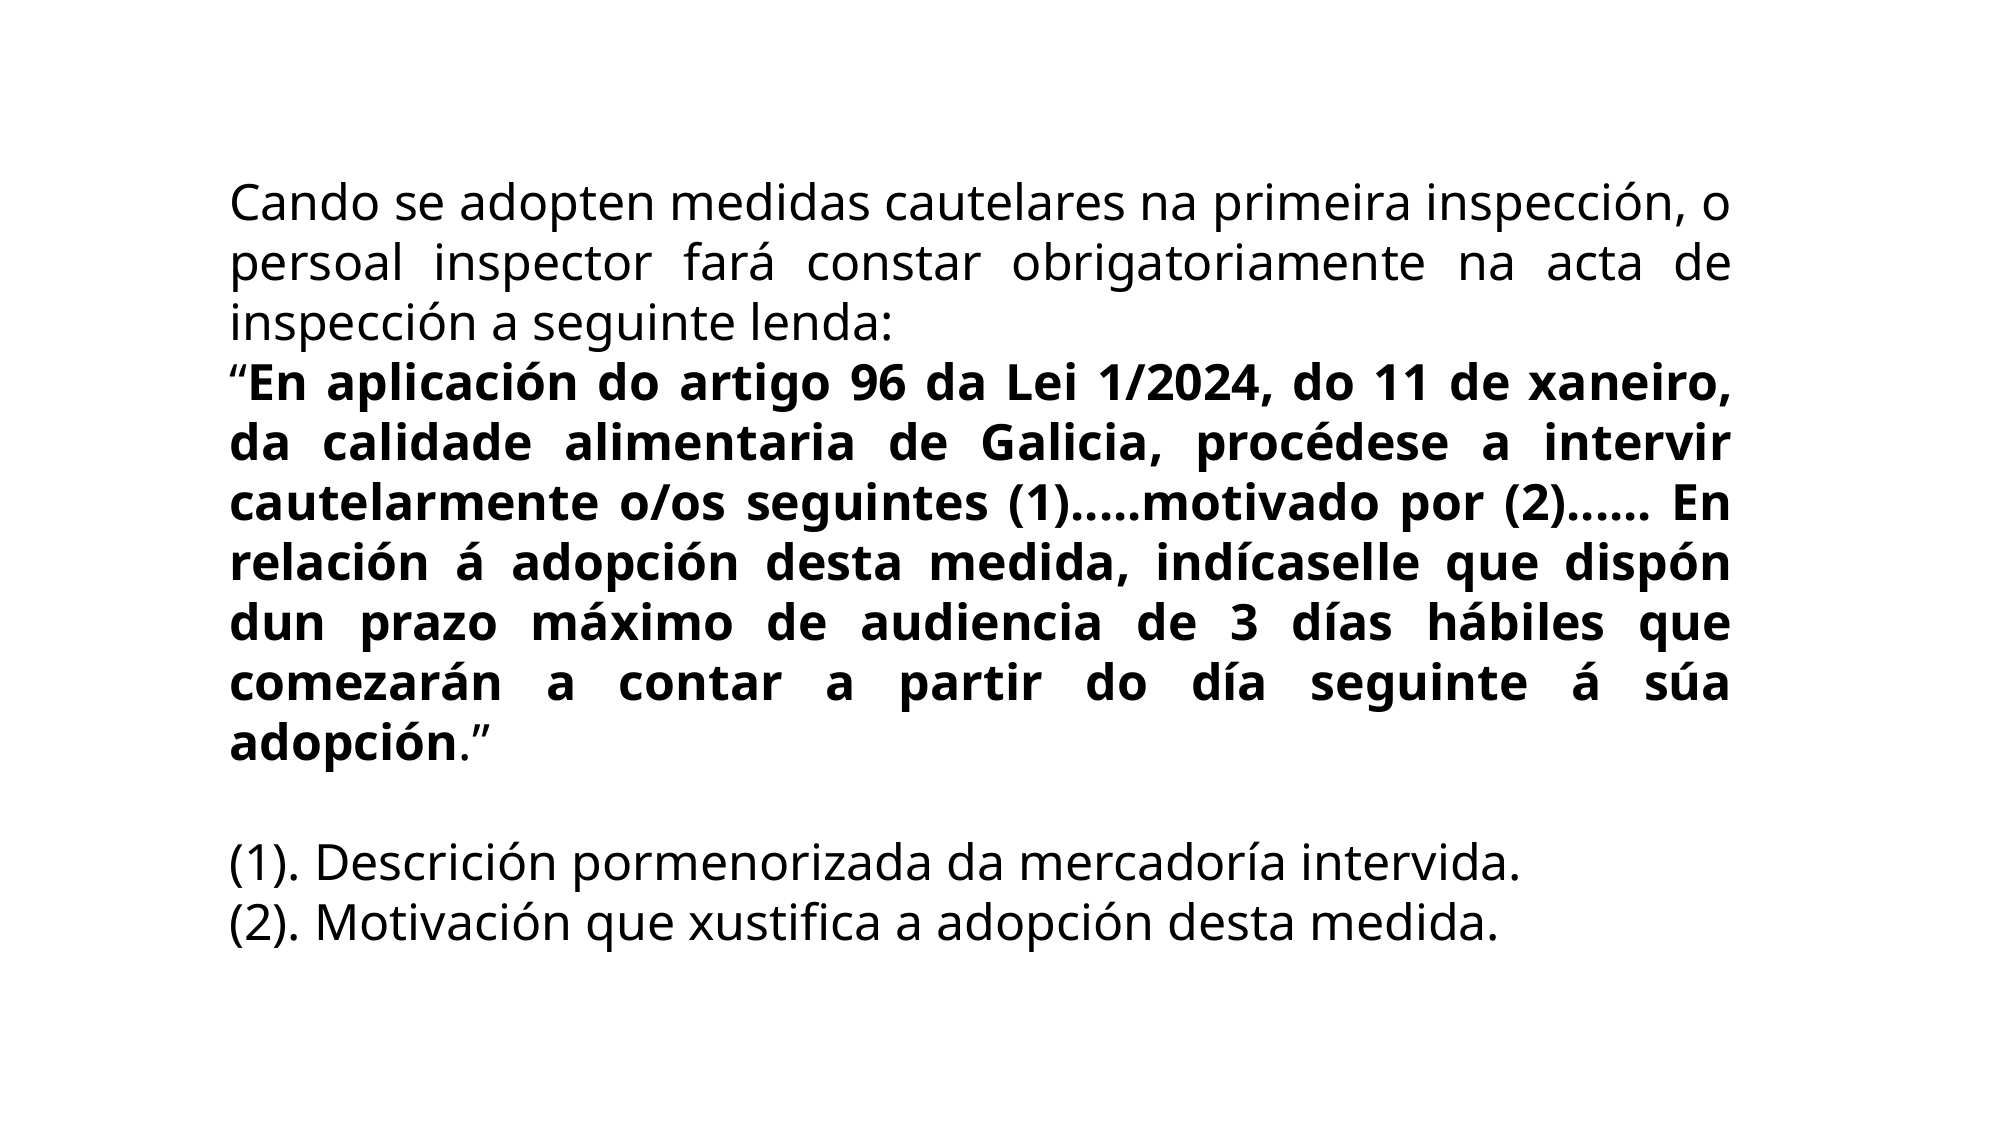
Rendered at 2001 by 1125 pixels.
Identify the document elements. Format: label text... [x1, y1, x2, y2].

text_box Cando se adopten medidas cautelares na primeira inspección, o persoal inspector fará constar obrigatoriamente na acta de inspección a seguinte lenda: “En aplicación do artigo 96 da Lei 1/2024, do 11 de xaneiro, da calidade alimentaria de Galicia, procédese a intervir cautelarmente o/os seguintes (1).....motivado por (2)...... En relación á adopción desta medida, indícaselle que dispón dun prazo máximo de audiencia de 3 días hábiles que comezarán a contar a partir do día seguinte á súa adopción.” (1). Descrición pormenorizada da mercadoría intervida. (2). Motivación que xustifica a adopción desta medida. [214, 163, 1748, 958]
